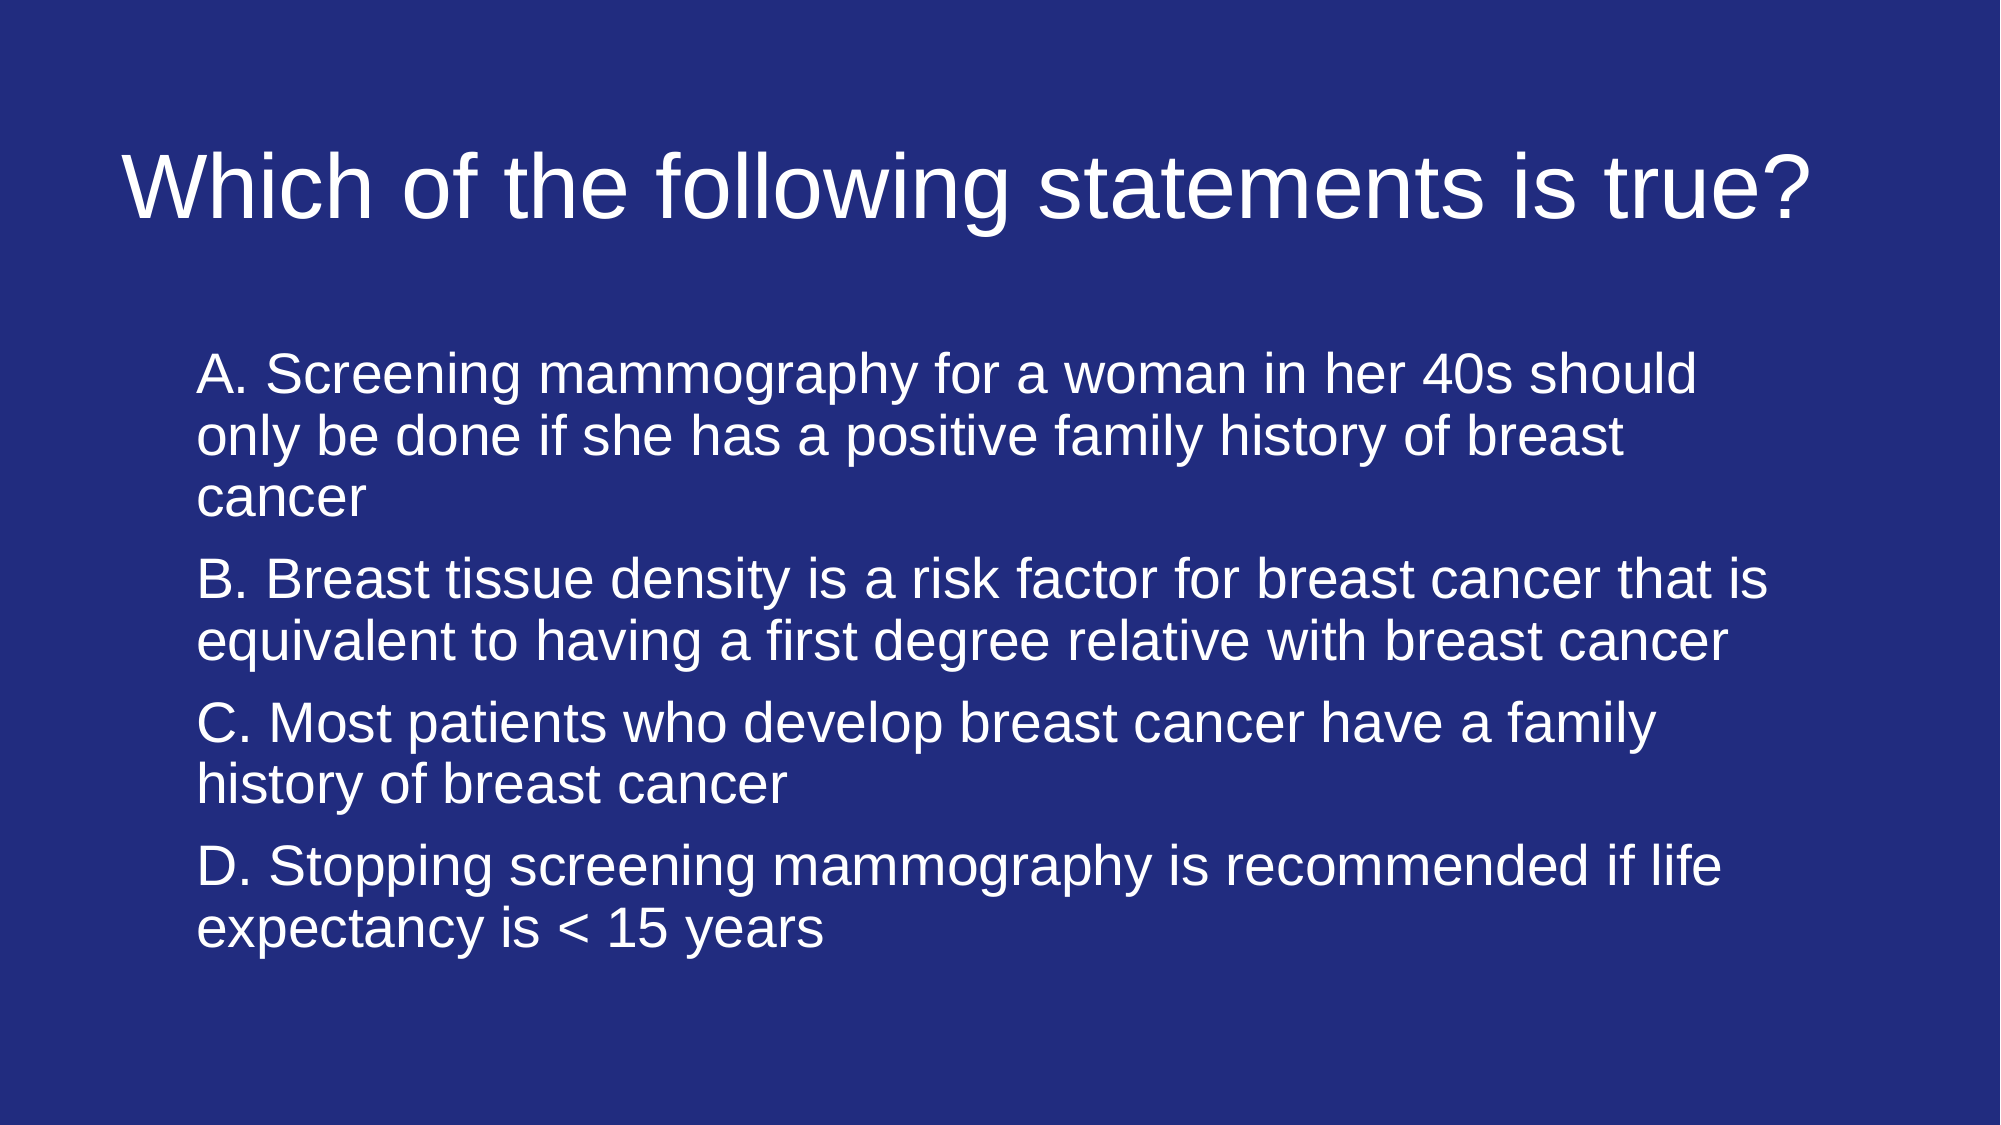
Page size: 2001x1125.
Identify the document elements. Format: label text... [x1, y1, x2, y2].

title Which of the following statements is true? [106, 74, 1967, 304]
list A. Screening mammography for a woman in her 40s should only be done if she has a positive family history of breast cancer B. Breast tissue density is a risk factor for breast cancer that is equivalent to having a first degree relative with breast cancer C. Most patients who develop breast cancer have a family history of breast cancer D. Stopping screening mammography is recommended if life expectancy is < 15 years [181, 336, 1792, 1025]
